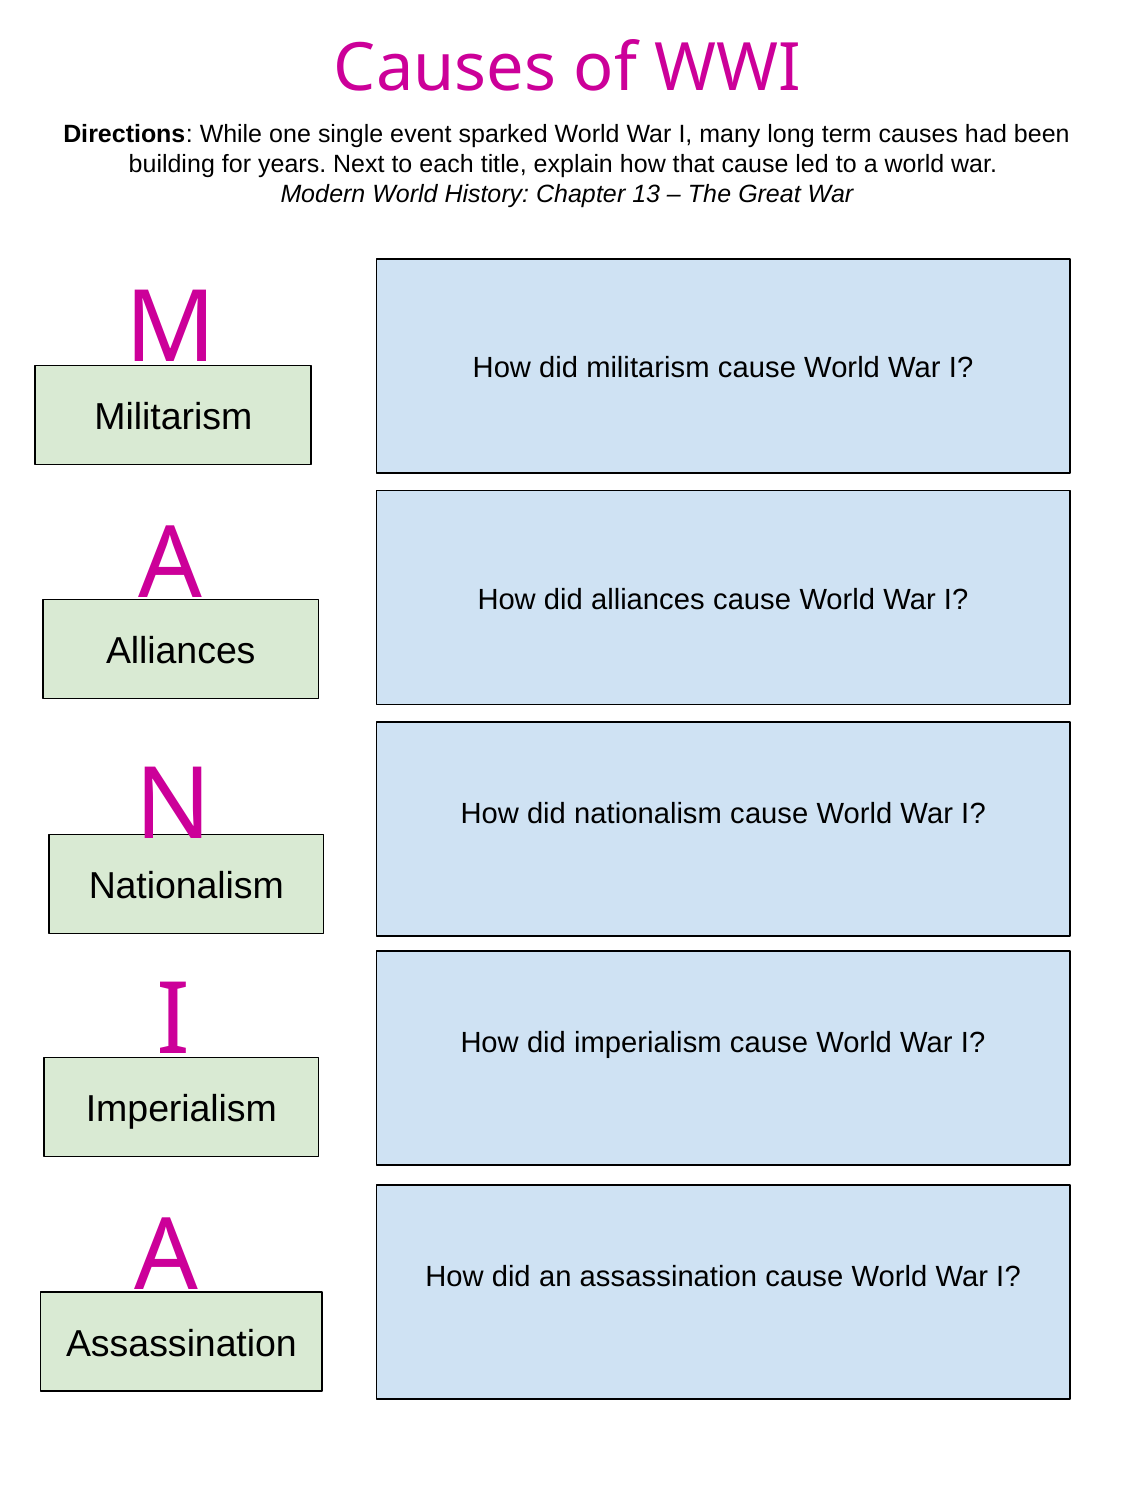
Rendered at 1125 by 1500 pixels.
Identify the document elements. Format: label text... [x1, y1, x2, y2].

text_box Directions: While one single event sparked World War I, many long term causes had been building for years. Next to each title, explain how that cause led to a world war. Modern World History: Chapter 13 – The Great War [26, 107, 1109, 218]
text_box Nationalism [48, 834, 324, 934]
text_box How did nationalism cause World War I? [376, 722, 1071, 937]
text_box How did an assassination cause World War I? [376, 1185, 1071, 1400]
text_box N [49, 731, 298, 817]
text_box Imperialism [44, 1057, 319, 1157]
text_box How did imperialism cause World War I? [376, 951, 1071, 1166]
text_box How did alliances cause World War I? [376, 490, 1071, 705]
text_box Assassination [40, 1291, 323, 1391]
text_box A [49, 1181, 284, 1309]
text_box Alliances [42, 599, 319, 699]
text_box I [49, 946, 298, 1033]
text_box Militarism [35, 365, 312, 465]
text_box A [46, 490, 295, 610]
text_box Causes of WWI [64, 15, 1071, 102]
text_box How did militarism cause World War I? [376, 259, 1071, 474]
text_box M [46, 254, 295, 340]
